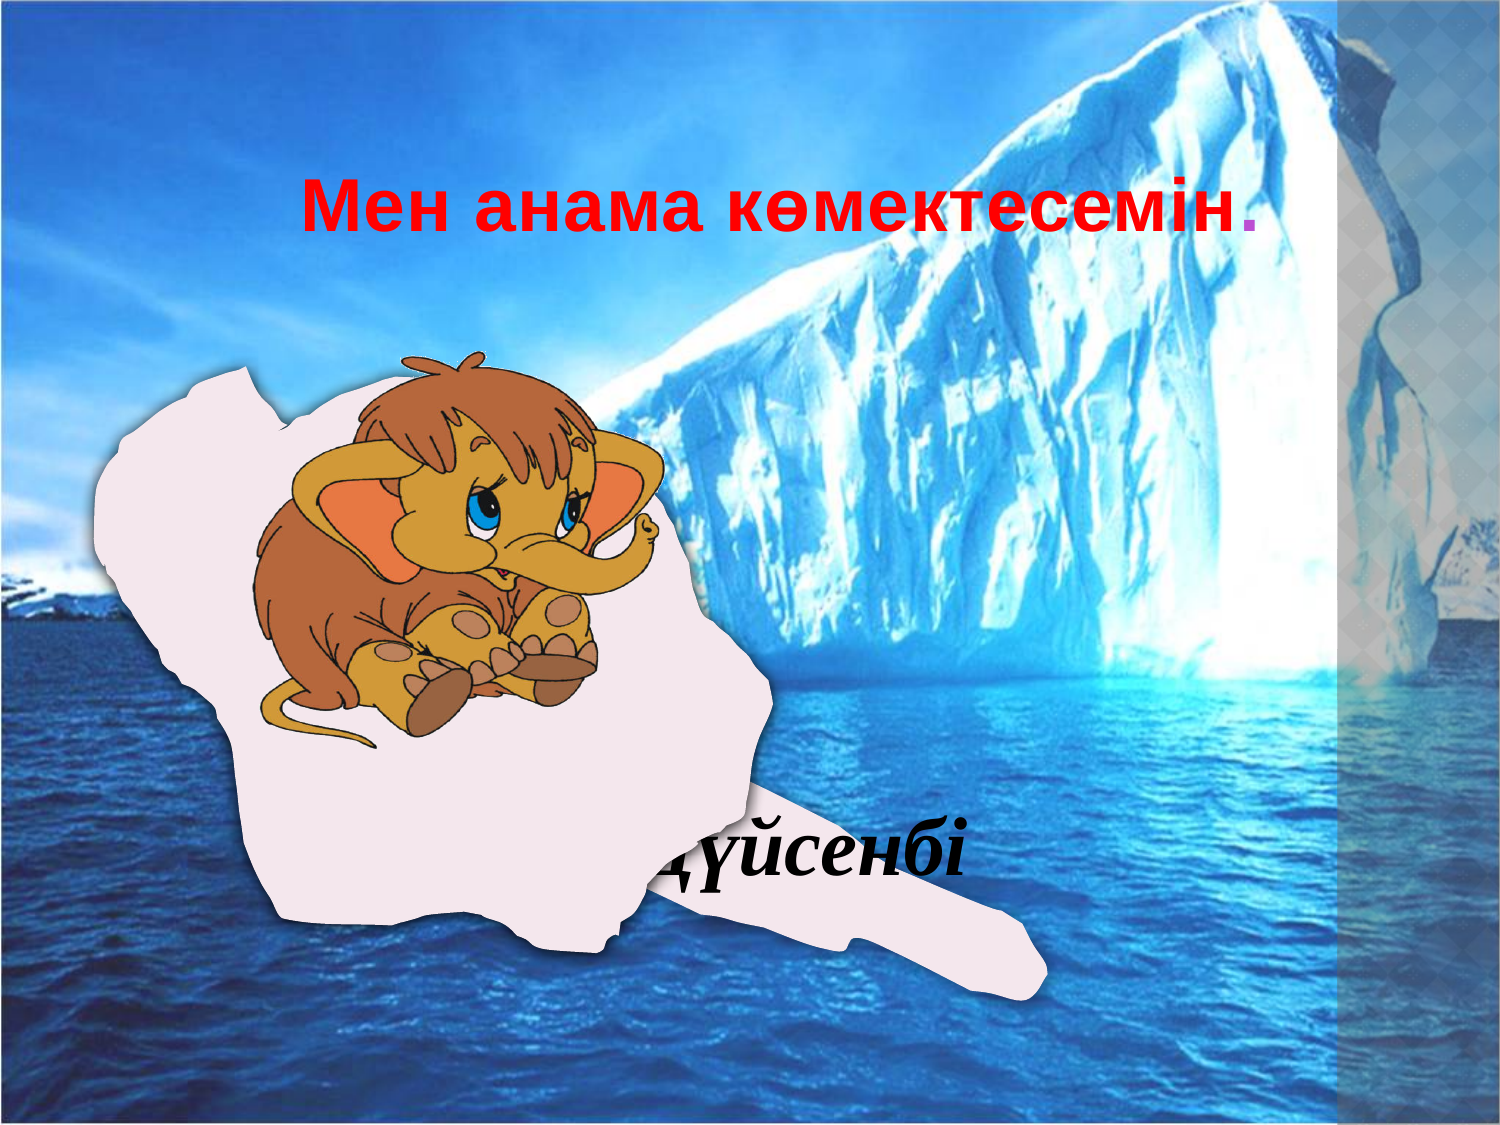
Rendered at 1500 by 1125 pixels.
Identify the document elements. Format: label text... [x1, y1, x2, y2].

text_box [778, 784, 1091, 942]
text_box Мен анама көмектесемін. [234, 58, 1348, 254]
picture [0, 0, 1500, 1125]
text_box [93, 351, 774, 954]
